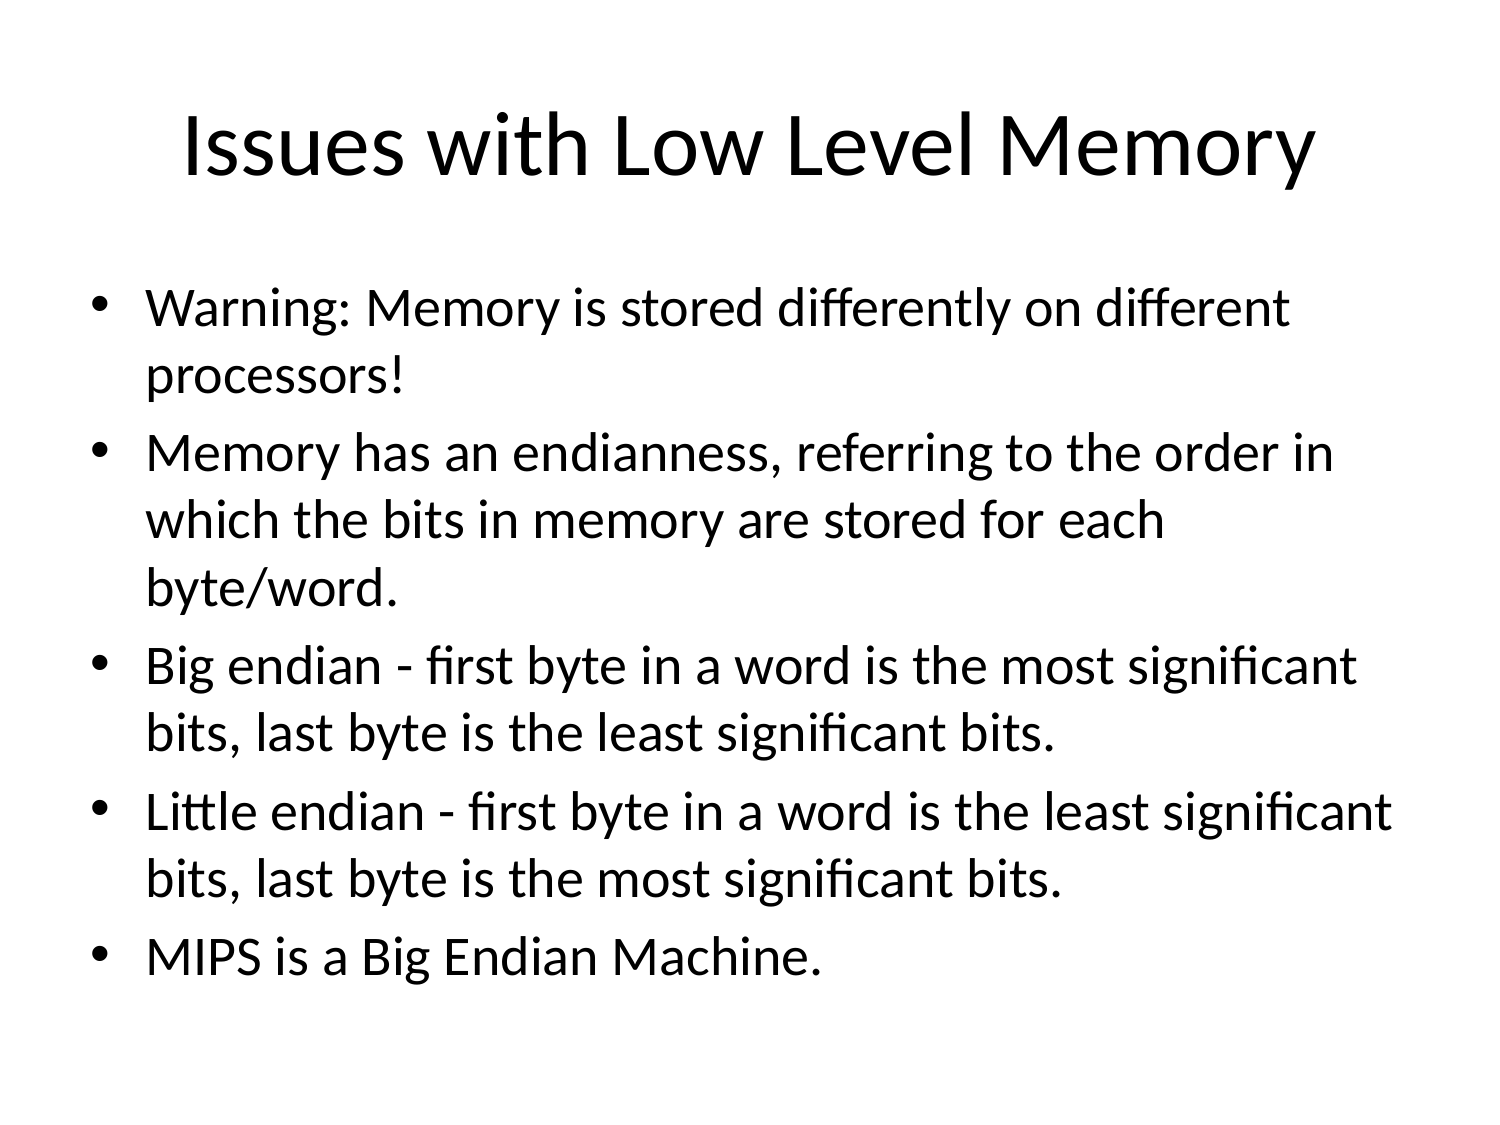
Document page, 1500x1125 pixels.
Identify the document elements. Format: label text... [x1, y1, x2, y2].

list Warning: Memory is stored differently on different processors! Memory has an endianness, referring to the order in which the bits in memory are stored for each byte/word. Big endian - first byte in a word is the most significant bits, last byte is the least significant bits. Little endian - first byte in a word is the least significant bits, last byte is the most significant bits. MIPS is a Big Endian Machine. [75, 262, 1425, 1005]
title Issues with Low Level Memory [75, 45, 1425, 233]
